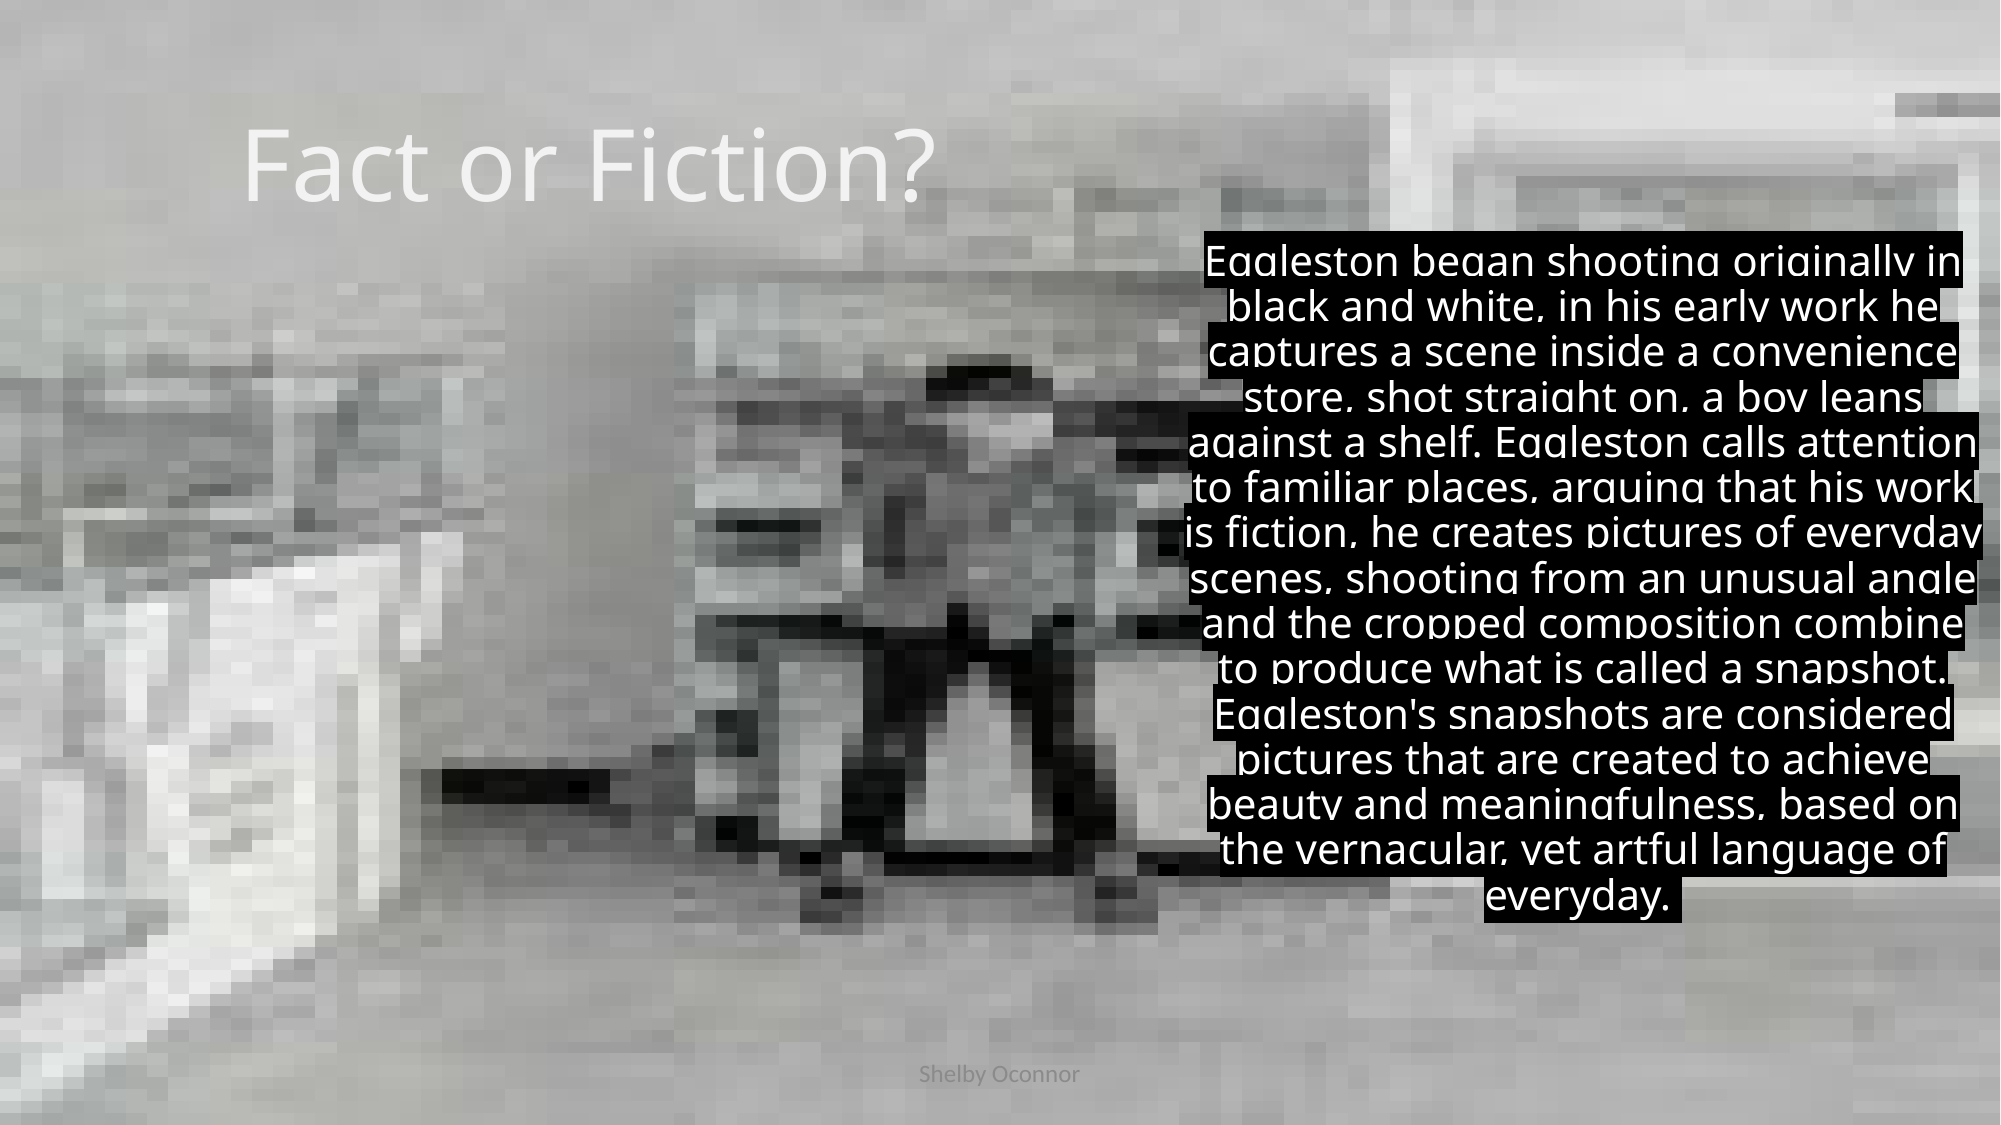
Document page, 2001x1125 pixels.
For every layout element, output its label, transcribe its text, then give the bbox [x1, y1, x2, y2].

title Fact or Fiction? [137, 59, 1040, 280]
footer Shelby Oconnor [662, 1042, 1338, 1103]
picture [0, 0, 2001, 1125]
list Eggleston began shooting originally in black and white, in his early work he captures a scene inside a convenience store, shot straight on, a boy leans against a shelf. Eggleston calls attention to familiar places, arguing that his work is fiction, he creates pictures of everyday scenes, shooting from an unusual angle and the cropped composition combine to produce what is called a snapshot. Eggleston's snapshots are considered pictures that are created to achieve beauty and meaningfulness, based on the vernacular, yet artful language of everyday. [1166, 232, 2000, 947]
